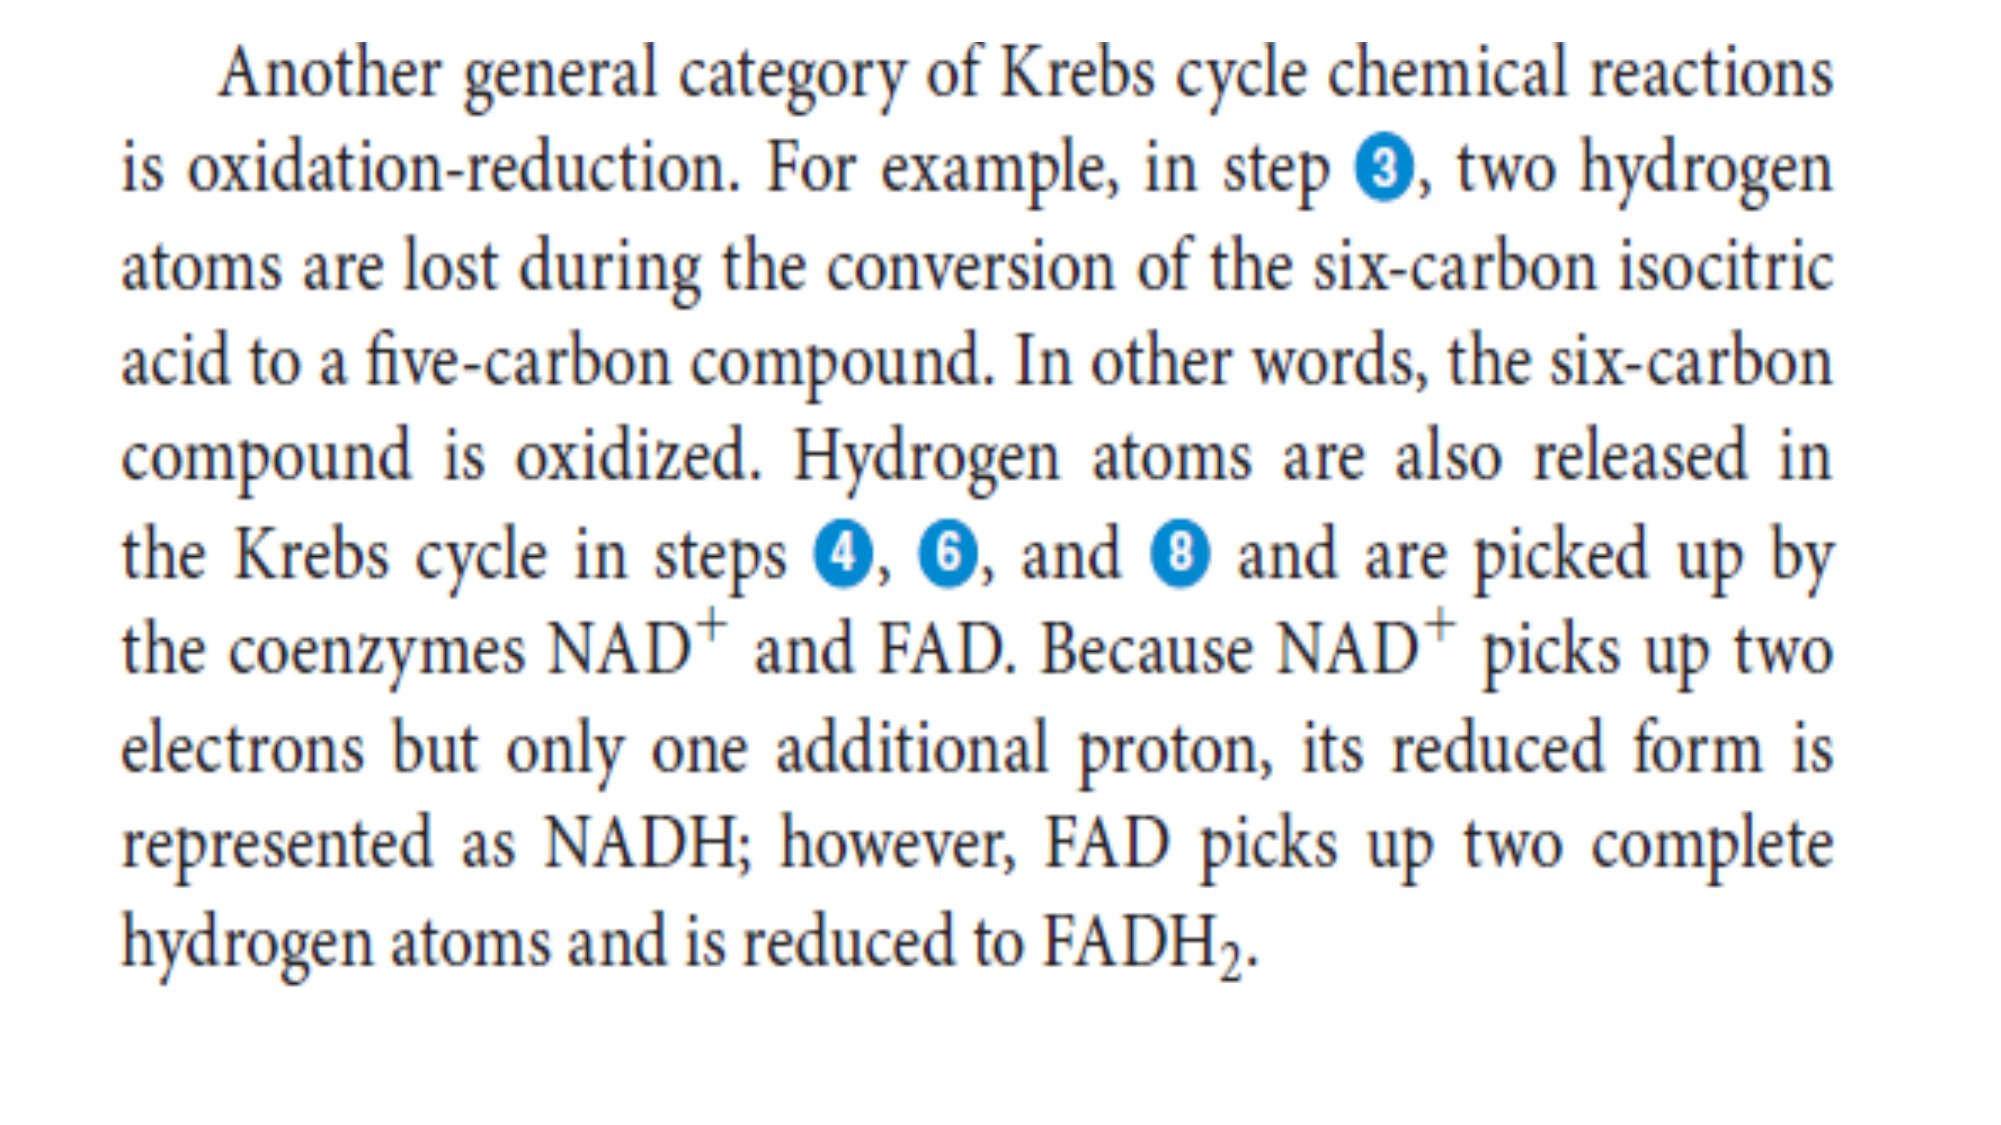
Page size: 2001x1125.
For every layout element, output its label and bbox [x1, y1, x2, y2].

picture [53, 42, 1976, 1066]
